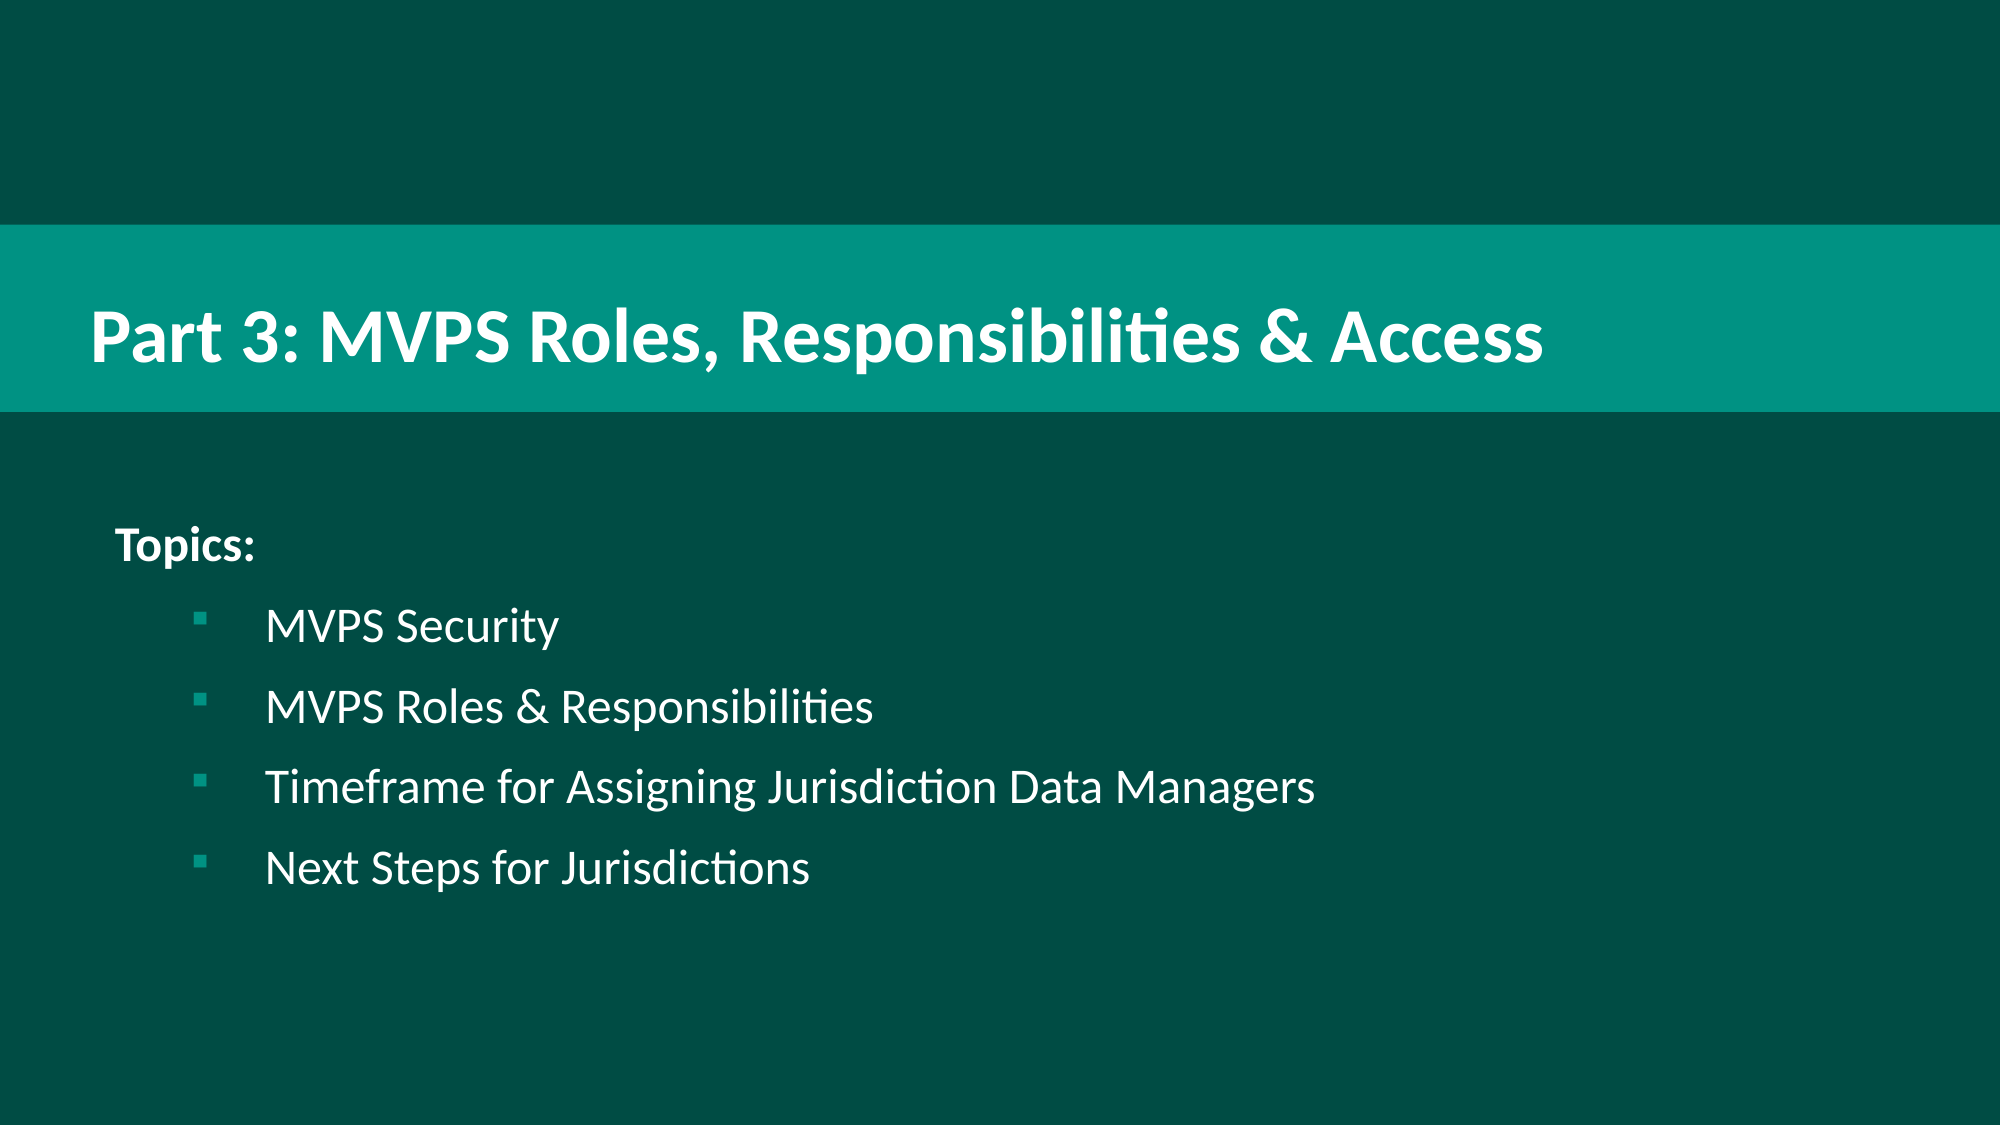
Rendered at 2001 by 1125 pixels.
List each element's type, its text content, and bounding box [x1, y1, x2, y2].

text_box [0, 224, 2000, 412]
text_box [0, 412, 2000, 1125]
title Part 3: MVPS Roles, Responsibilities & Access [75, 271, 1875, 412]
text_box [0, 0, 2000, 224]
list Topics: MVPS Security MVPS Roles & Responsibilities Timeframe for Assigning Jurisdiction Data Managers Next Steps for Jurisdictions [99, 503, 1875, 1032]
